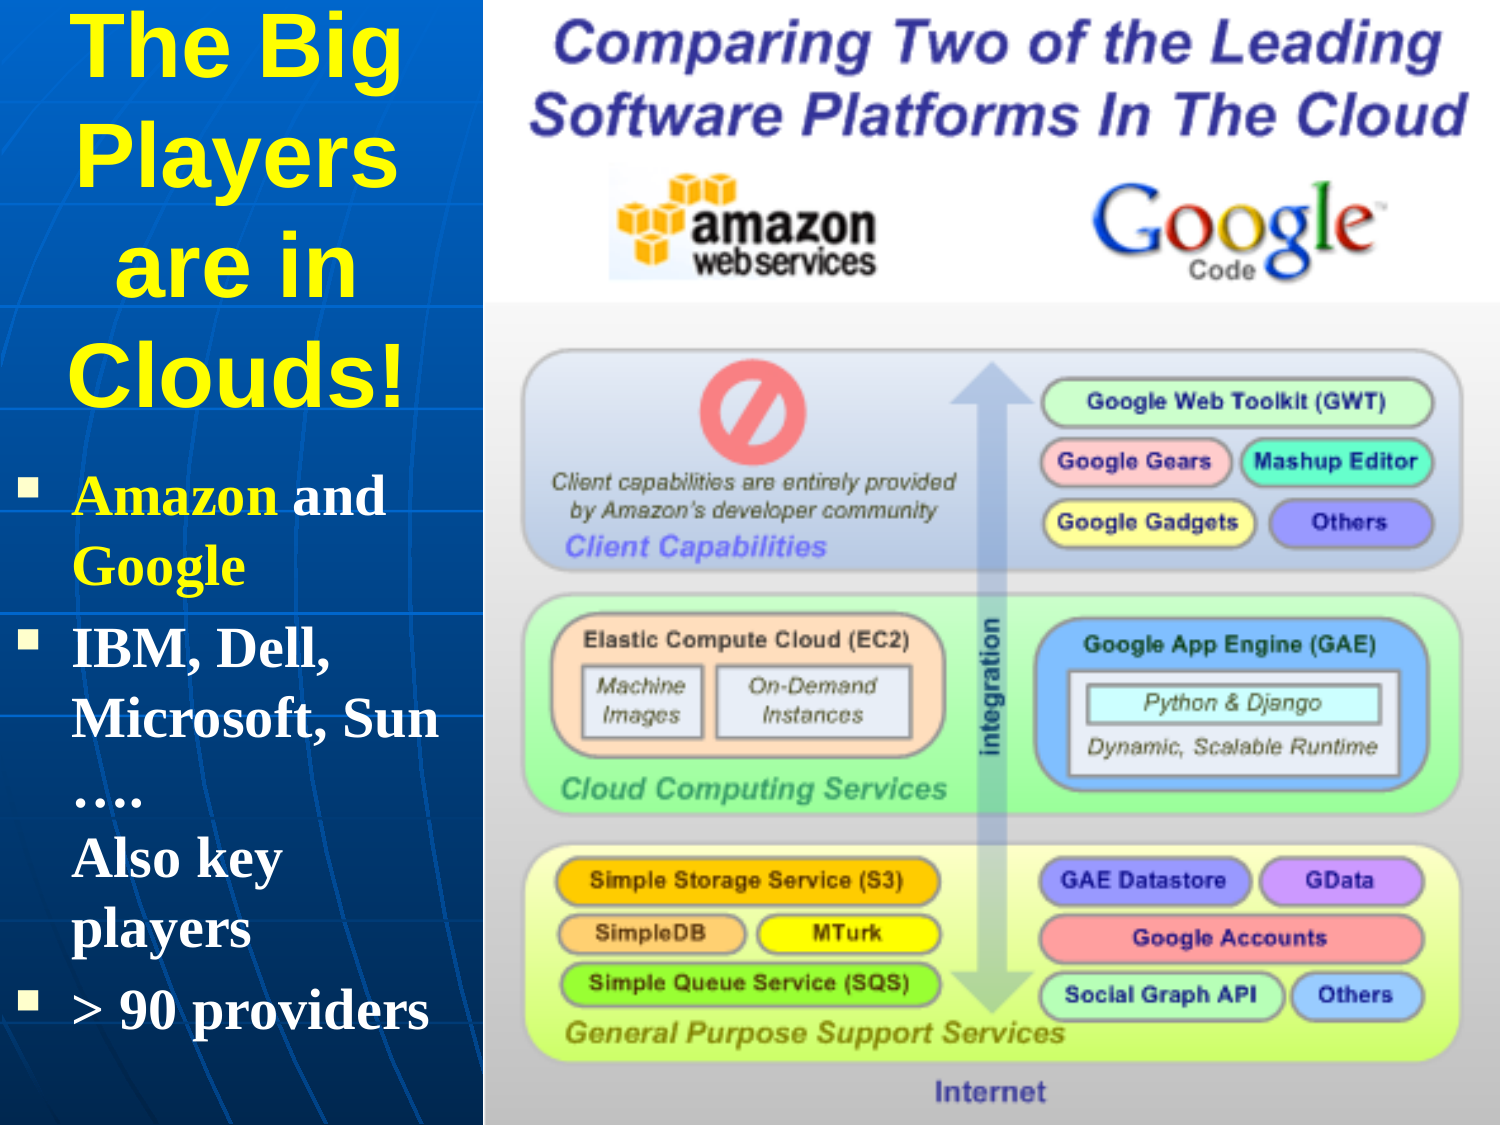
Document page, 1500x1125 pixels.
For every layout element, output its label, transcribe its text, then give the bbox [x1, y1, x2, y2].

list Amazon and Google IBM, Dell, Microsoft, Sun …. Also key players > 90 providers [0, 449, 463, 1051]
title The Big Players are in Clouds! [0, 137, 476, 276]
picture [483, 0, 1500, 1125]
